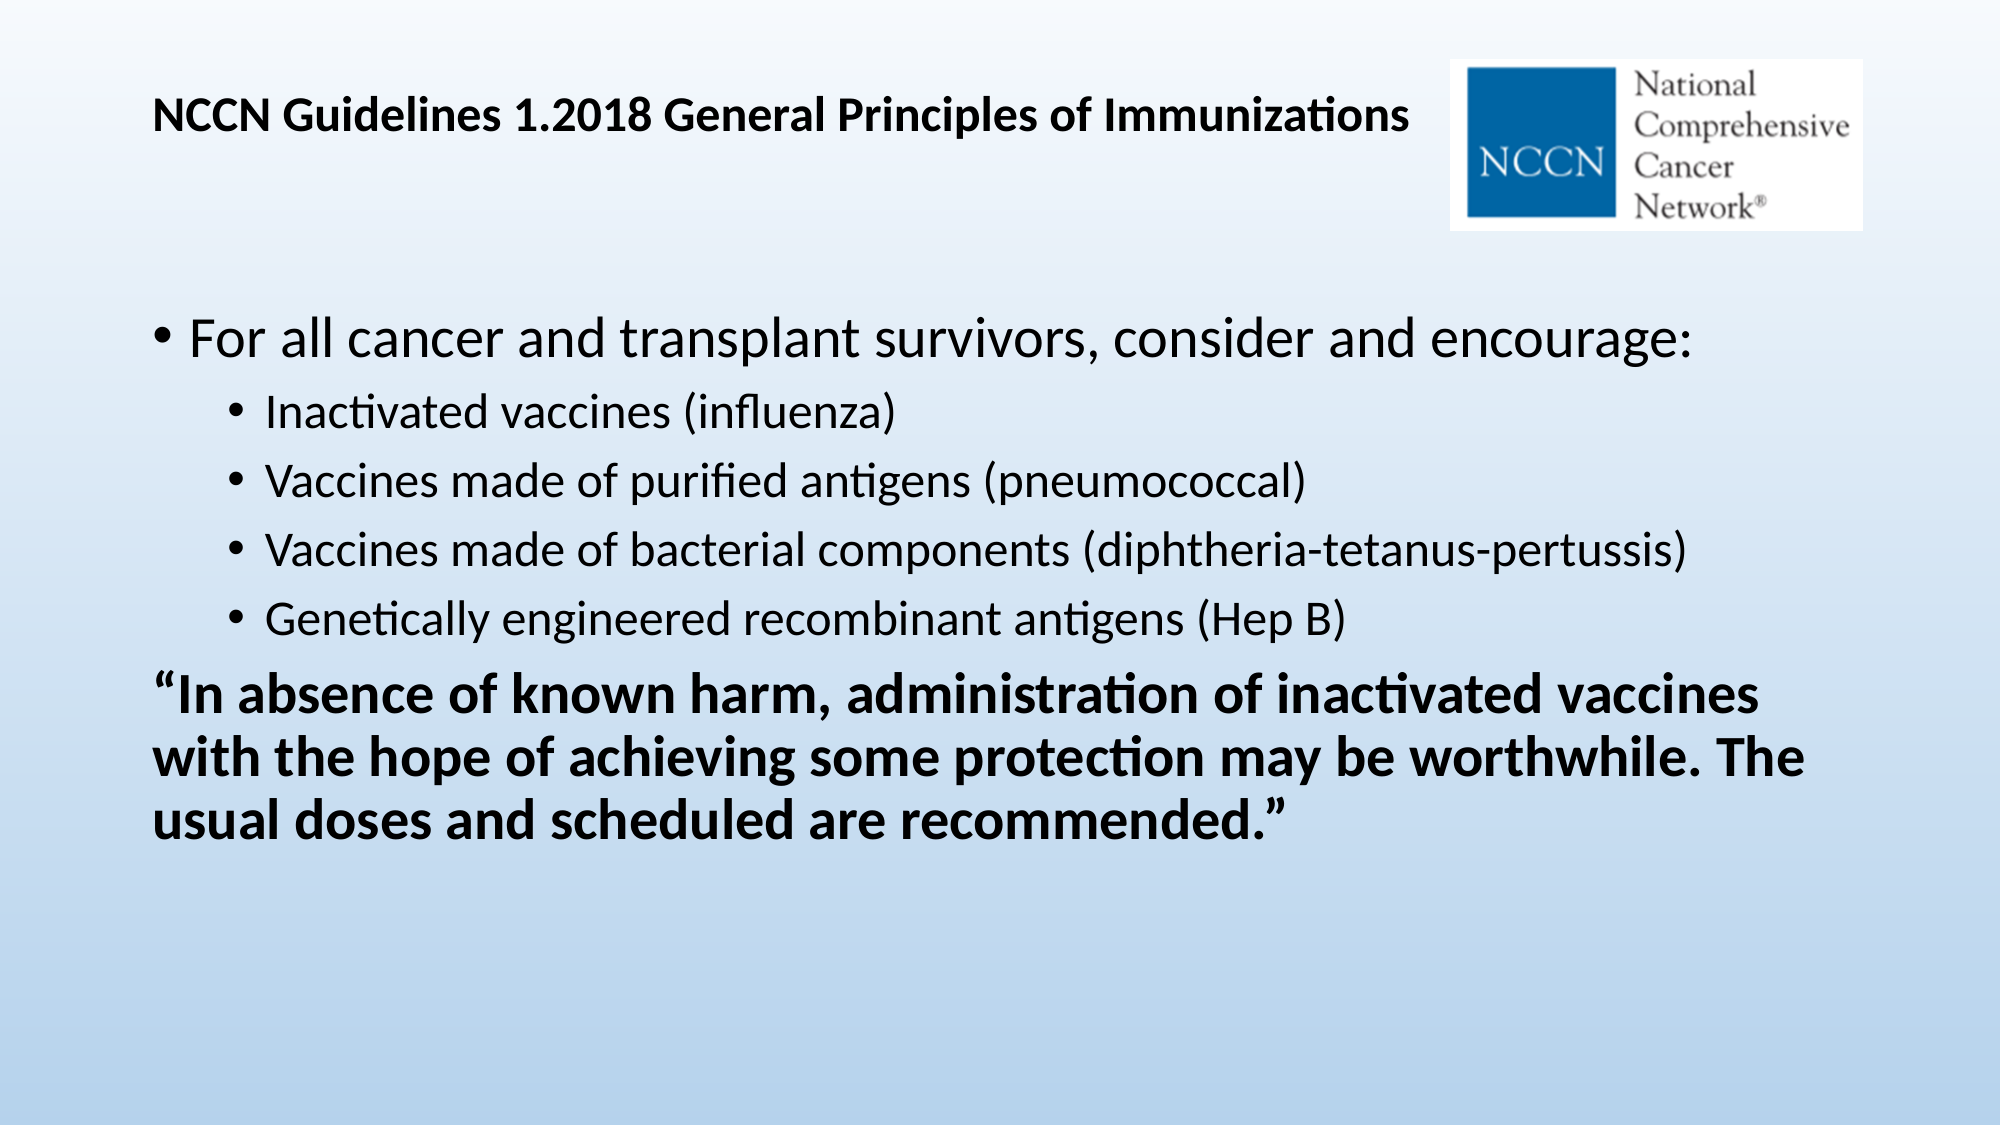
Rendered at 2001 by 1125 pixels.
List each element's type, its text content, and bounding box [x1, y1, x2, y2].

list For all cancer and transplant survivors, consider and encourage: Inactivated vaccines (influenza) Vaccines made of purified antigens (pneumococcal) Vaccines made of bacterial components (diphtheria-tetanus-pertussis) Genetically engineered recombinant antigens (Hep B) “In absence of known harm, administration of inactivated vaccines with the hope of achieving some protection may be worthwhile. The usual doses and scheduled are recommended.” [137, 299, 1863, 1014]
picture [1450, 59, 1863, 231]
title NCCN Guidelines 1.2018 General Principles of Immunizations [137, 59, 1450, 163]
